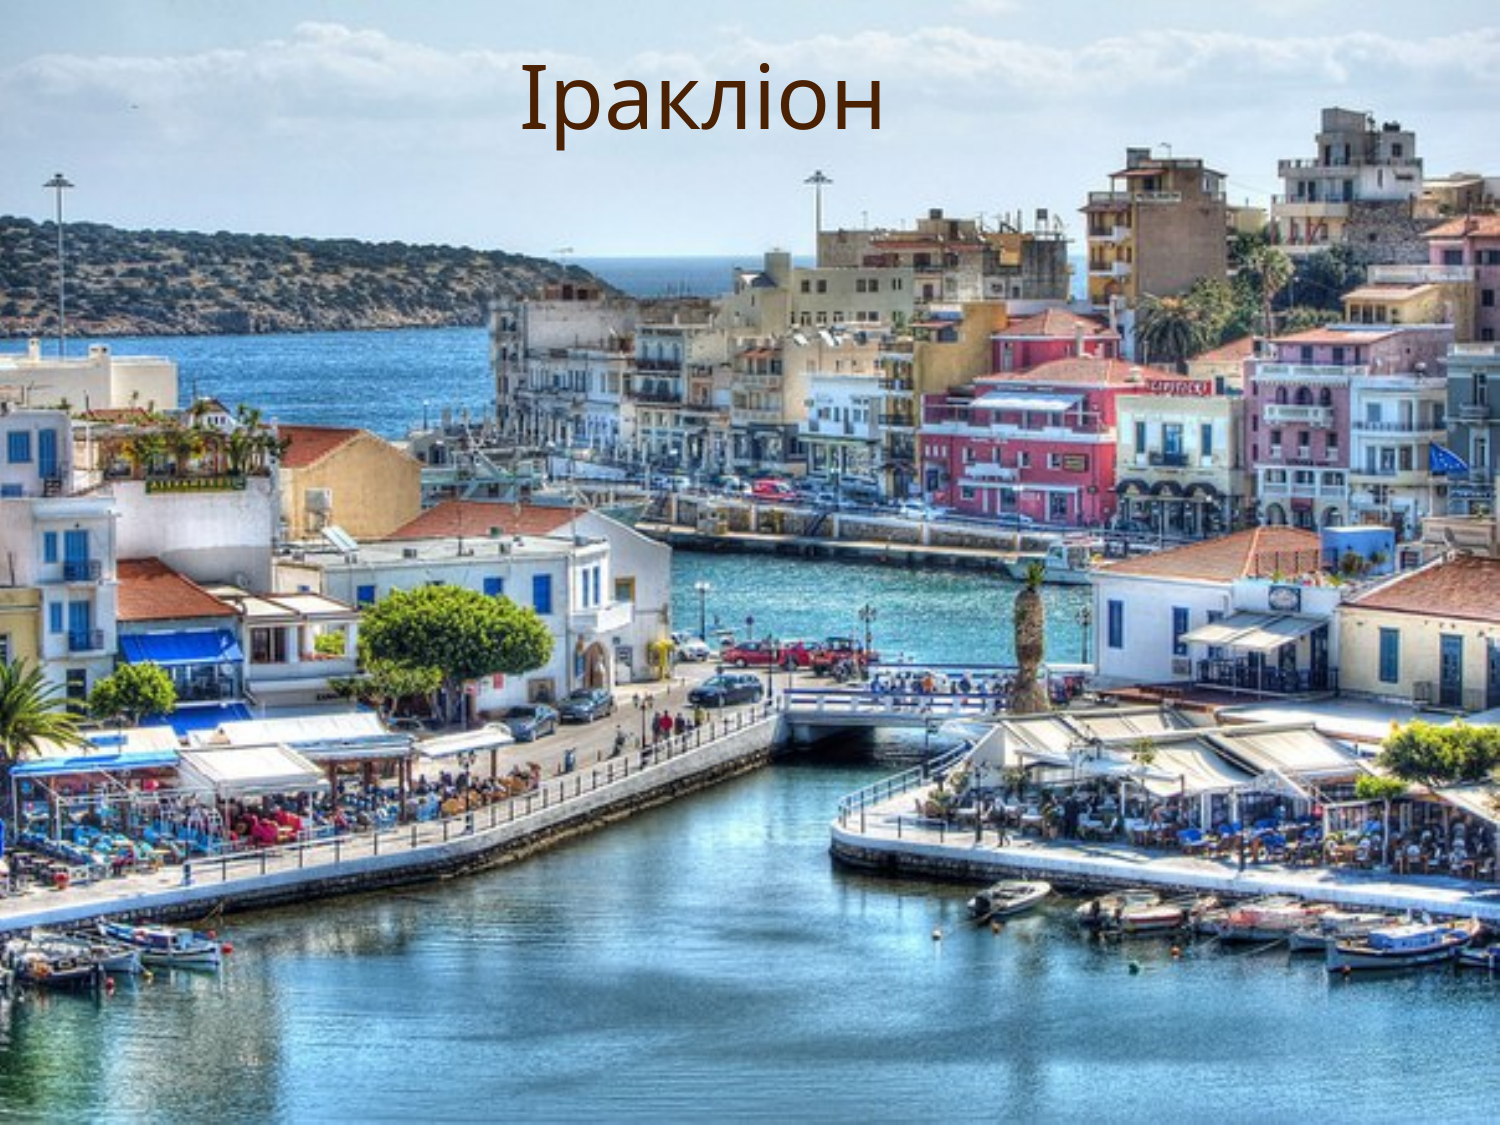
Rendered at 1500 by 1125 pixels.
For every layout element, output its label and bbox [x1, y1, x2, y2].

list [0, 0, 1500, 1125]
